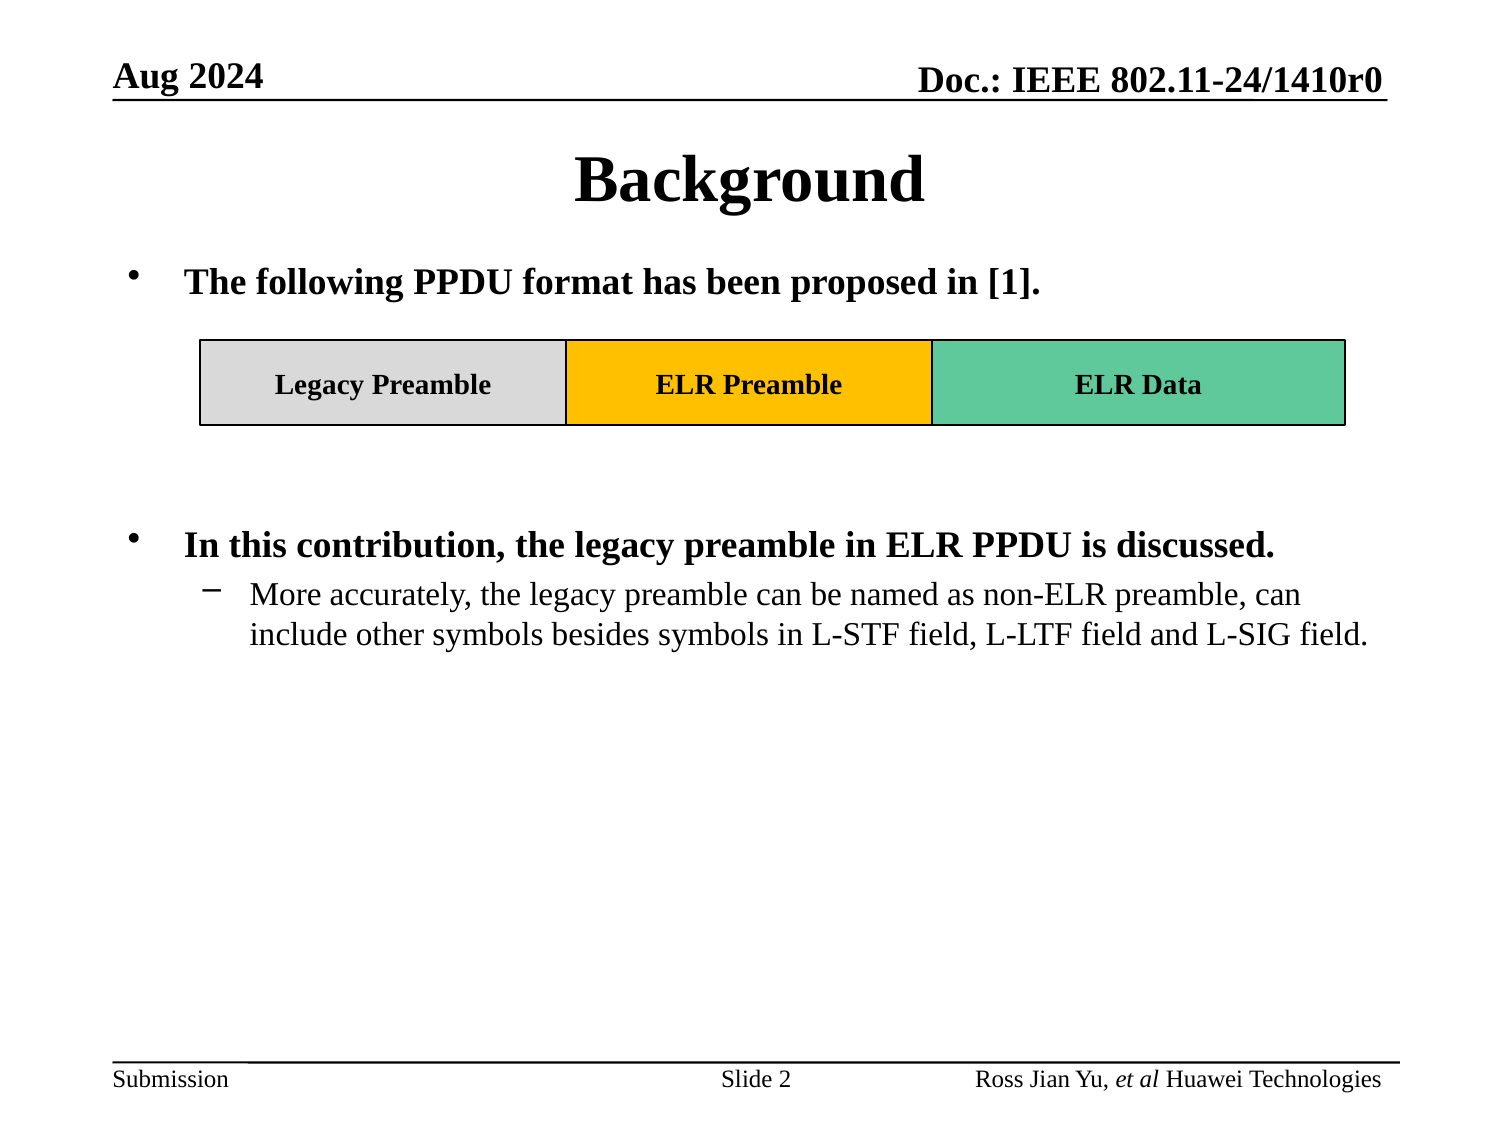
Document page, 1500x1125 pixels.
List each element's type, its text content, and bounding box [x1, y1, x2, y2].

title Background [112, 112, 1388, 238]
list The following PPDU format has been proposed in [1]. In this contribution, the legacy preamble in ELR PPDU is discussed. More accurately, the legacy preamble can be named as non-ELR preamble, can include other symbols besides symbols in L-STF field, L-LTF field and L-SIG field. [112, 249, 1388, 738]
slide_number Slide 2 [712, 1061, 800, 1093]
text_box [199, 339, 1345, 426]
